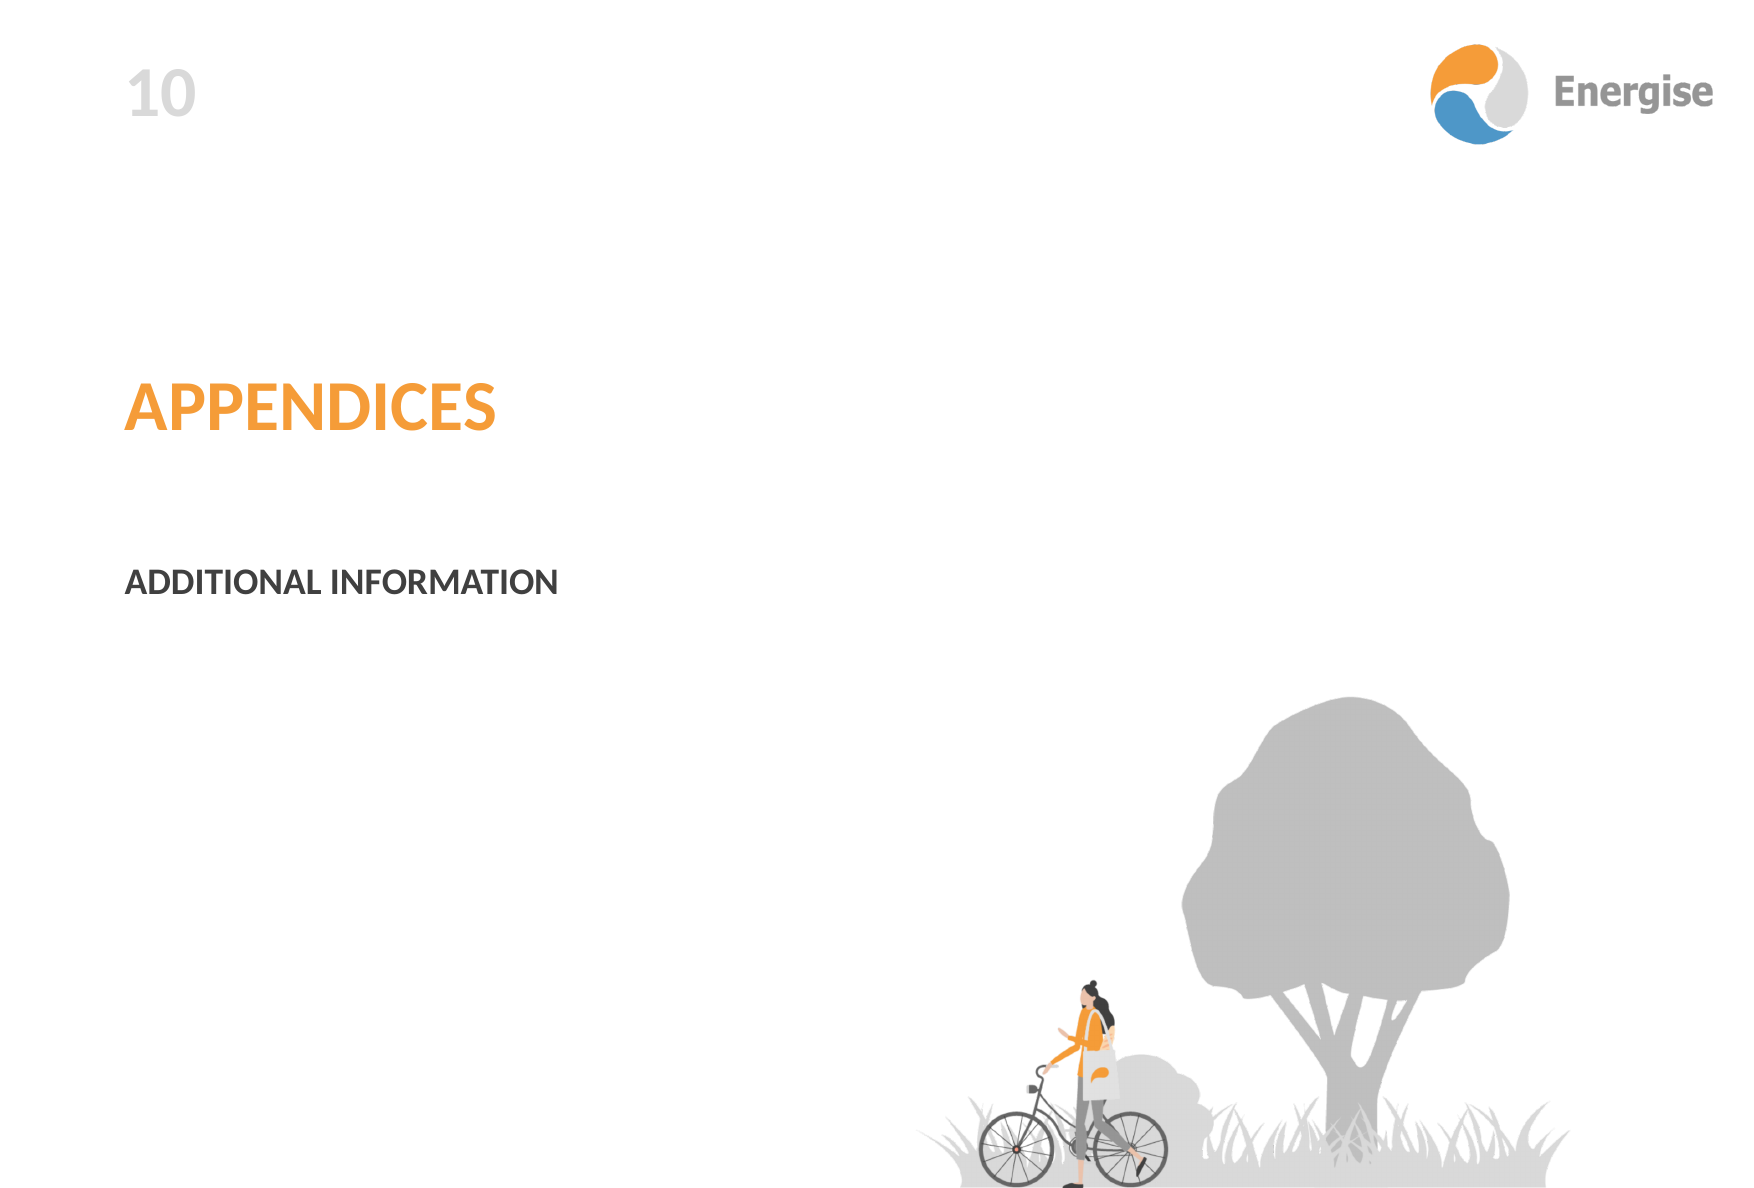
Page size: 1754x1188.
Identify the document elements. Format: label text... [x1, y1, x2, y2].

list 10 [109, 46, 218, 155]
list APPENDICES [109, 360, 1550, 469]
list ADDITIONAL INFORMATION [109, 555, 1146, 632]
picture [853, 678, 1633, 1188]
picture [1409, 20, 1729, 163]
